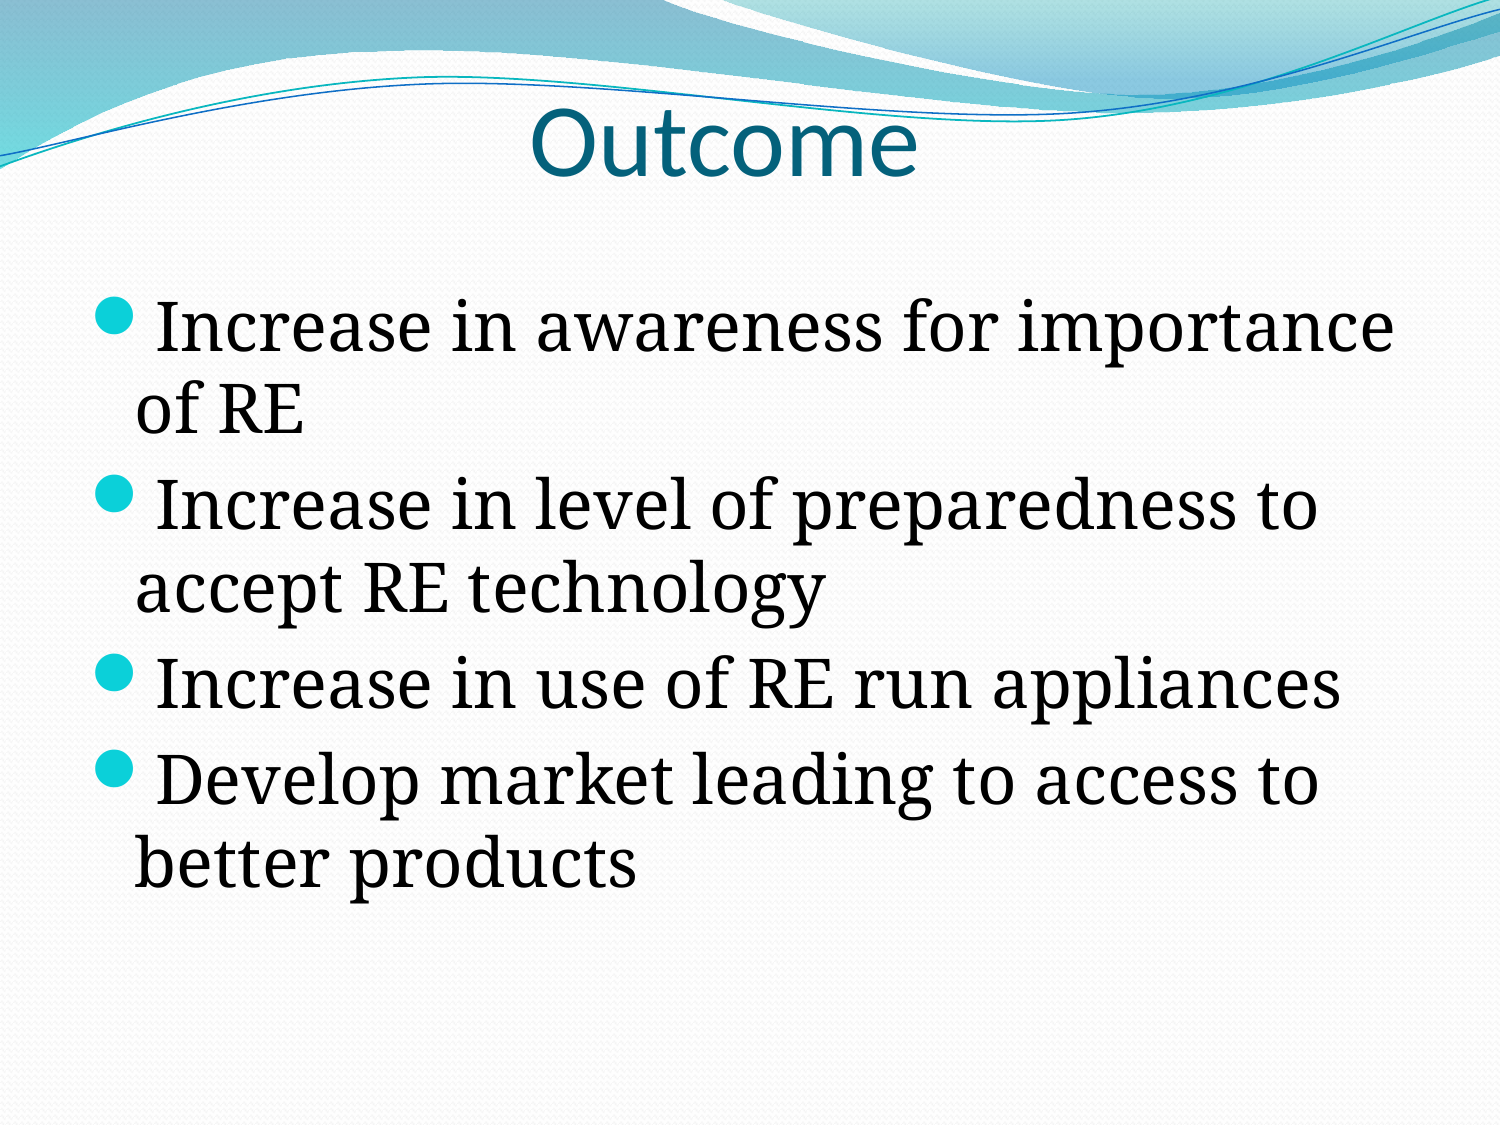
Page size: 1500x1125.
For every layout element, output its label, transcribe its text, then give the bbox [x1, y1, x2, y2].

title Outcome [50, 62, 1400, 197]
list Increase in awareness for importance of RE Increase in level of preparedness to accept RE technology Increase in use of RE run appliances Develop market leading to access to better products [75, 275, 1425, 1038]
